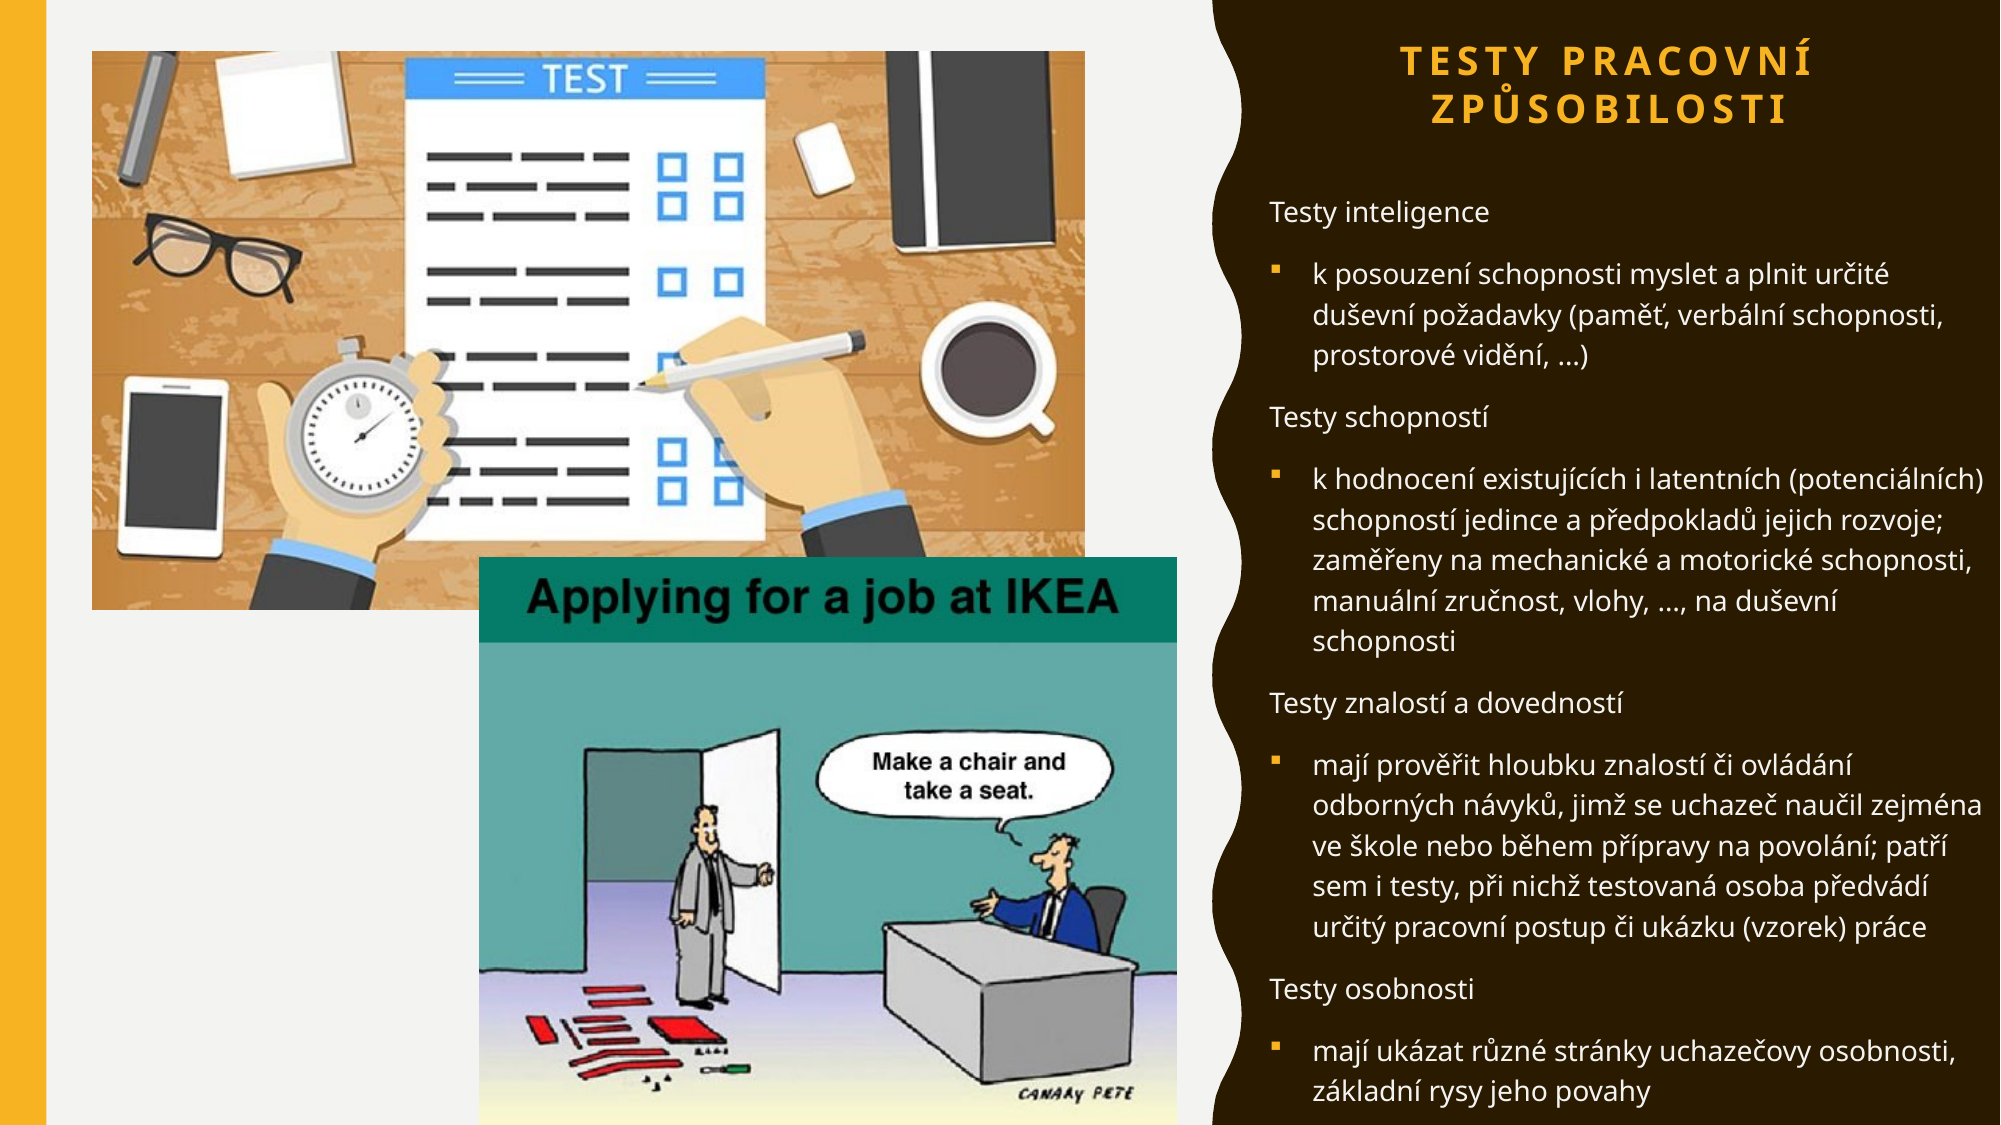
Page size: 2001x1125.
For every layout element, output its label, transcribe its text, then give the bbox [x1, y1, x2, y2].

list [479, 557, 1176, 1125]
picture [92, 51, 1085, 610]
list Testy inteligence k posouzení schopnosti myslet a plnit určité duševní požadavky (paměť, verbální schopnosti, prostorové vidění, …) Testy schopností k hodnocení existujících i latentních (potenciálních) schopností jedince a předpokladů jejich rozvoje; zaměřeny na mechanické a motorické schopnosti, manuální zručnost, vlohy, …, na duševní schopnosti Testy znalostí a dovedností mají prověřit hloubku znalostí či ovládání odborných návyků, jimž se uchazeč naučil zejména ve škole nebo během přípravy na povolání; patří sem i testy, při nichž testovaná osoba předvádí určitý pracovní postup či ukázku (vzorek) práce Testy osobnosti mají ukázat různé stránky uchazečovy osobnosti, základní rysy jeho povahy [1254, 180, 2000, 1125]
title Testy pracovní způsobilosti [1354, 24, 1862, 139]
